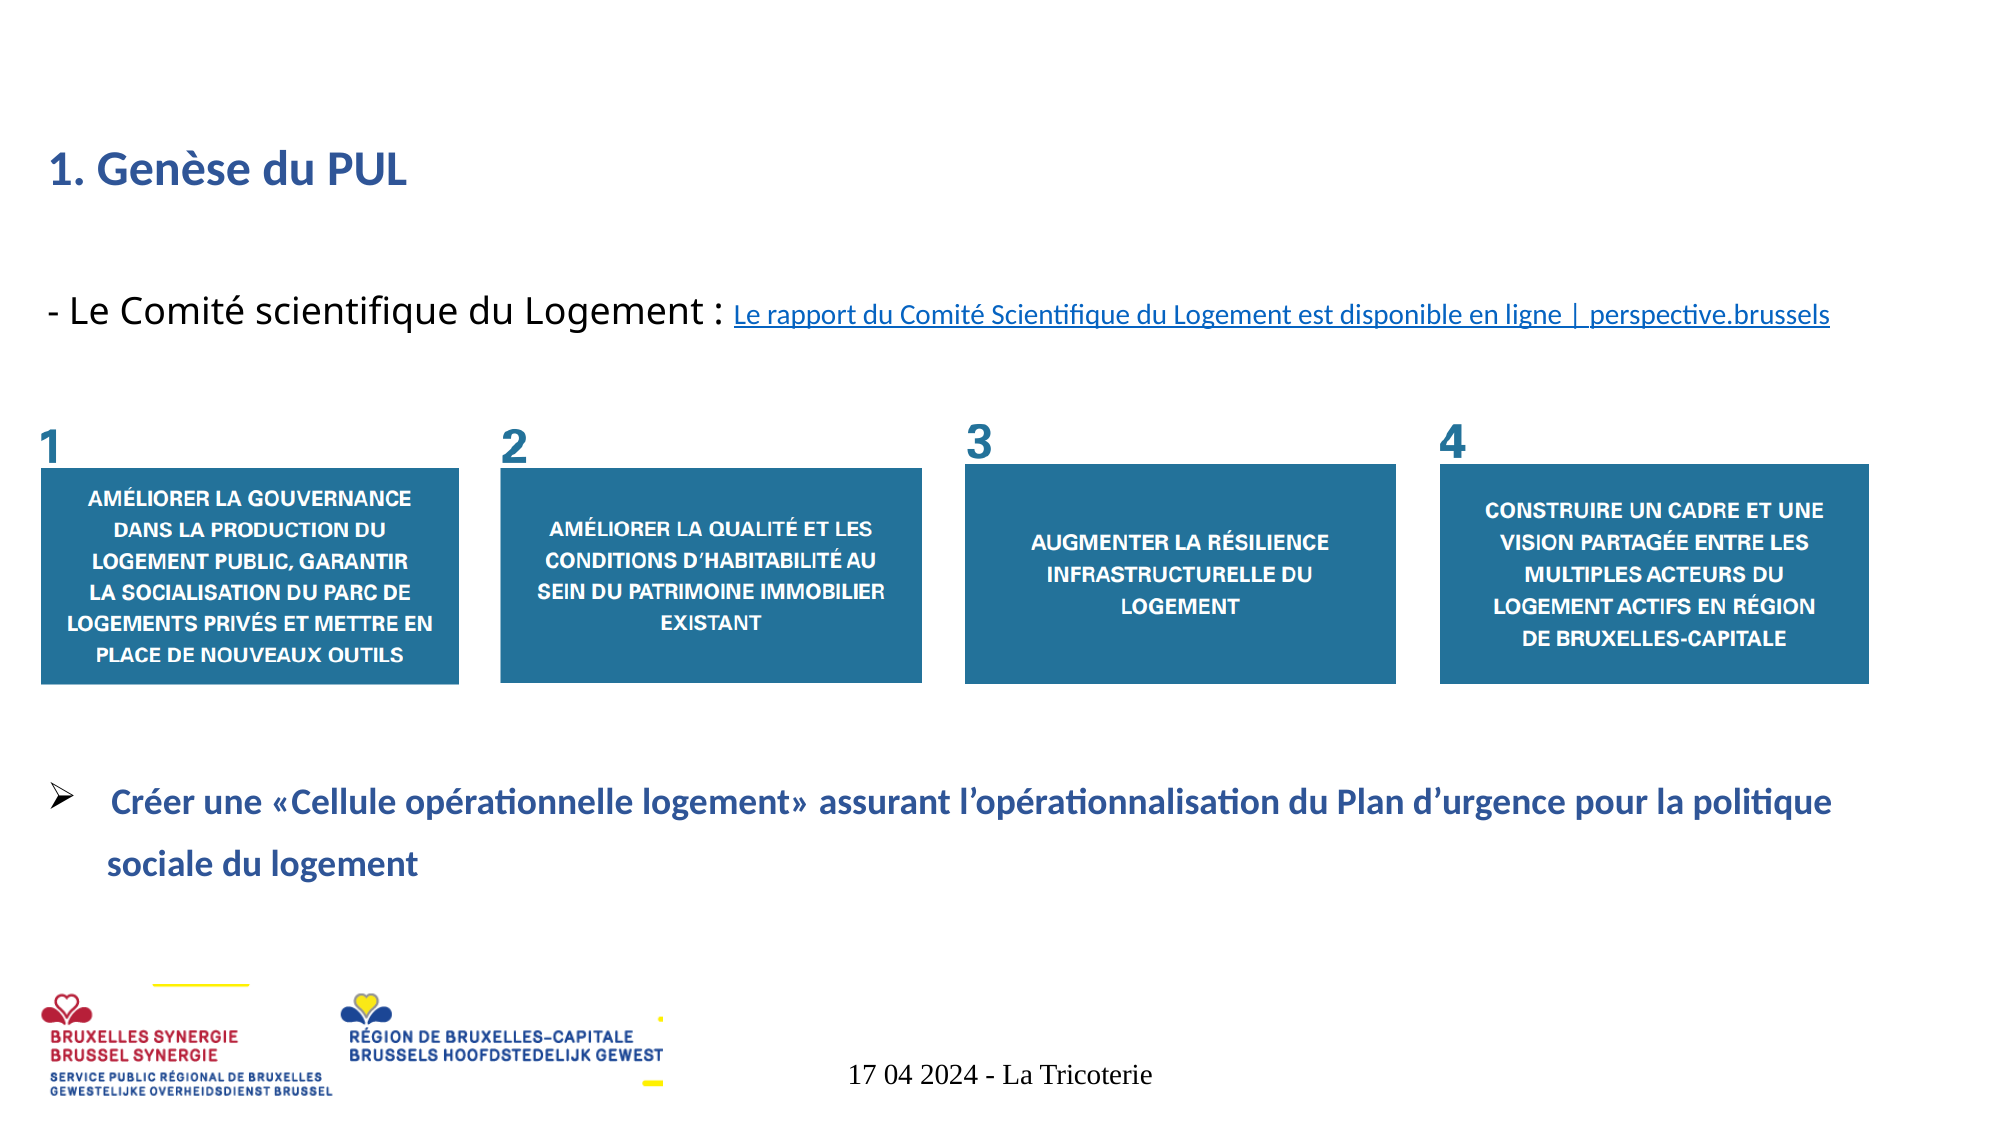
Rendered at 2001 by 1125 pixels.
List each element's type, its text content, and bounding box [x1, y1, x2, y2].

subtitle 1. Genèse du PUL - Le Comité scientifique du Logement : Le rapport du Comité Scientifique du Logement est disponible en ligne | perspective.brussels Créer une «Cellule opérationnelle logement» assurant l’opérationnalisation du Plan d’urgence pour la politique sociale du logement [32, 68, 1879, 442]
picture [955, 408, 1877, 685]
footer 17 04 2024 - La Tricoterie [662, 1042, 1338, 1103]
picture [30, 984, 663, 1101]
picture [30, 408, 926, 685]
